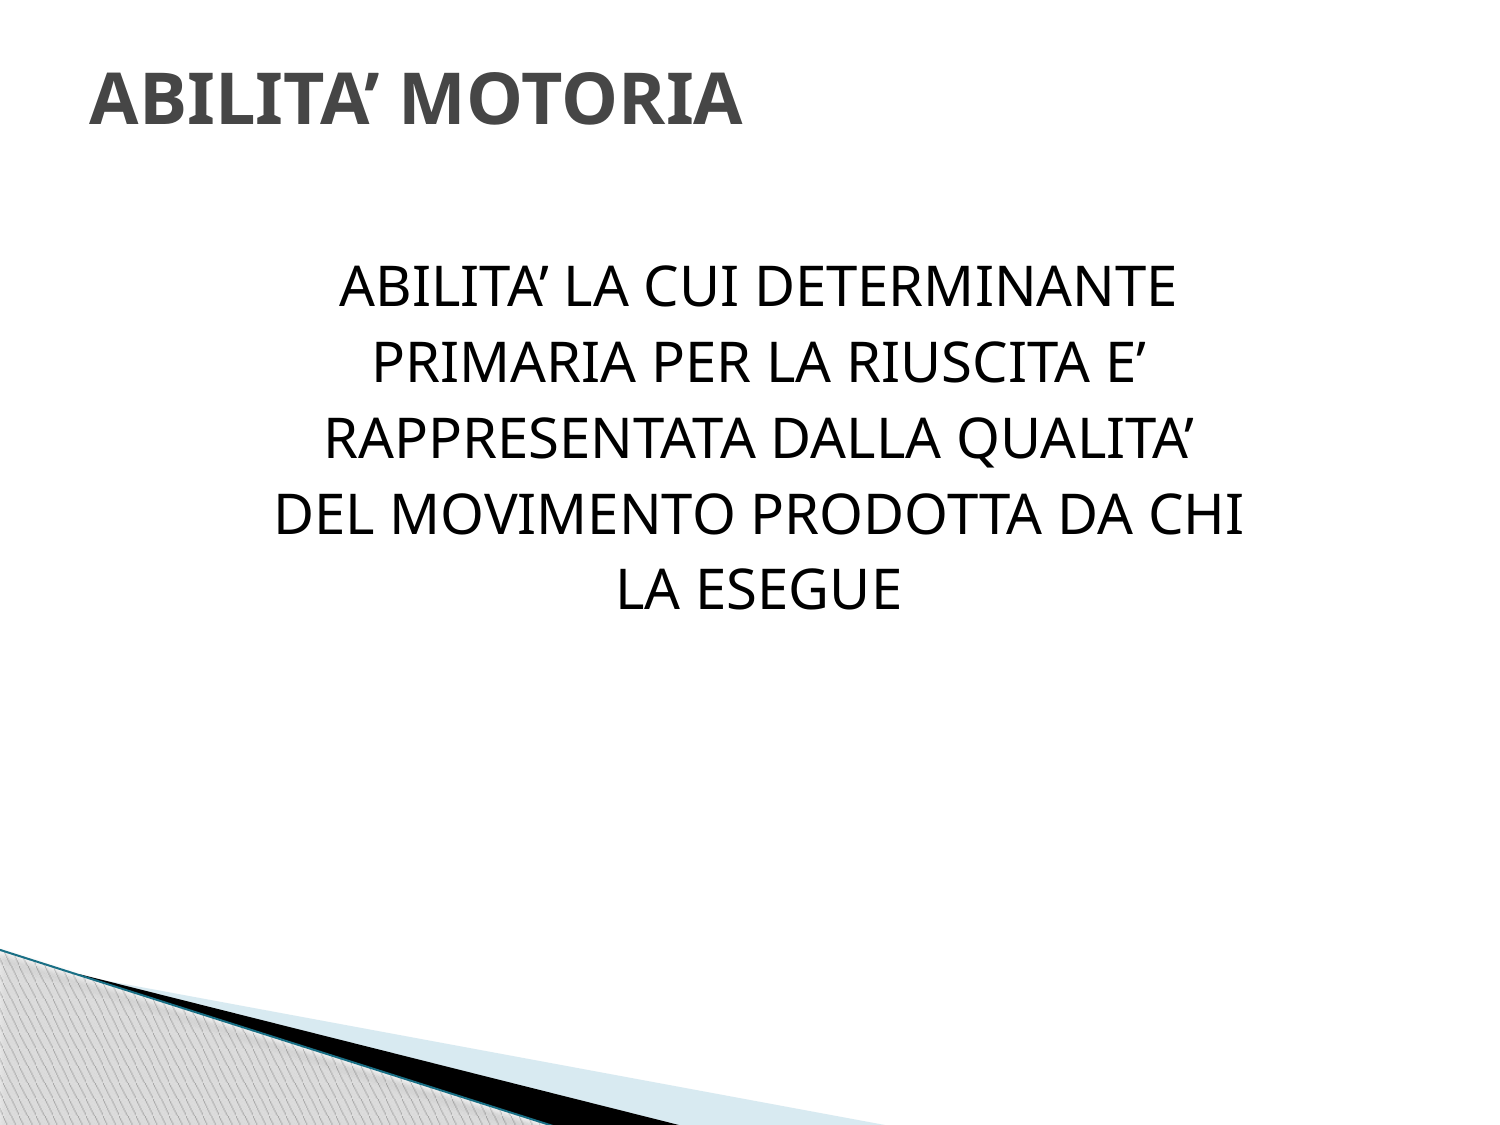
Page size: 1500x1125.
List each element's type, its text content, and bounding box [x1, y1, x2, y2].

title ABILITA’ MOTORIA [75, 45, 1425, 233]
list ABILITA’ LA CUI DETERMINANTE PRIMARIA PER LA RIUSCITA E’ RAPPRESENTATA DALLA QUALITA’ DEL MOVIMENTO PRODOTTA DA CHI LA ESEGUE [75, 243, 1425, 986]
